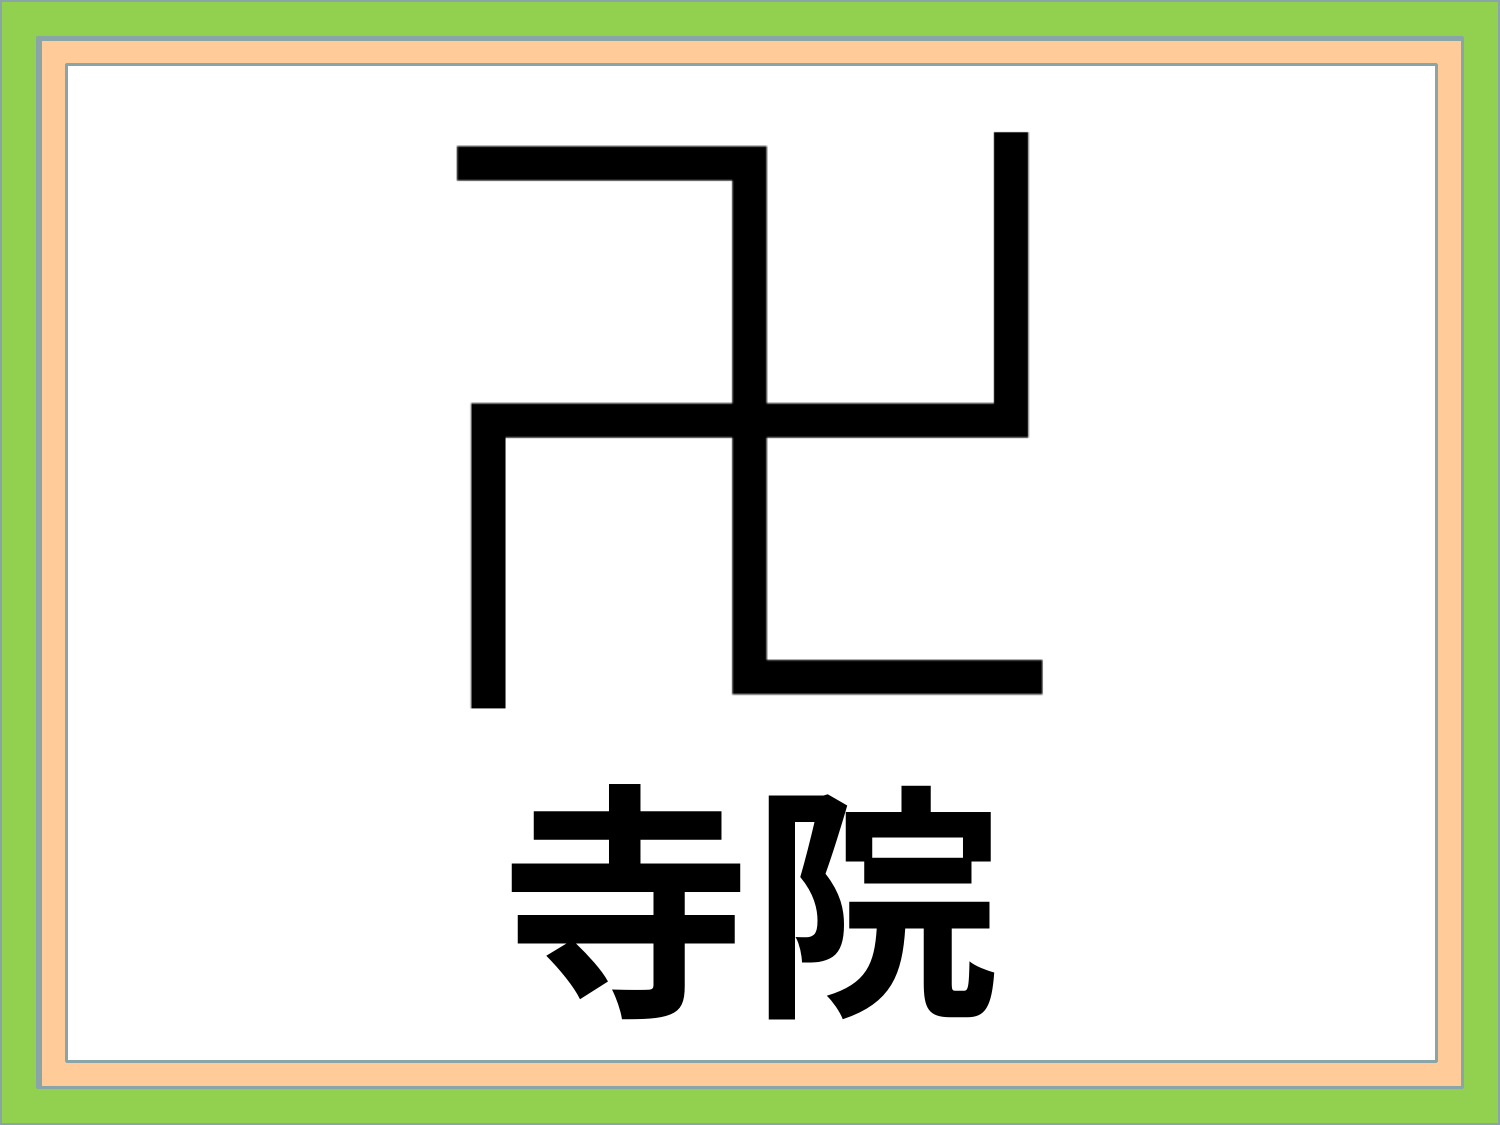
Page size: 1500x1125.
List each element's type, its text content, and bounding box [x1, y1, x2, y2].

text_box 寺院 [76, 739, 1427, 1057]
picture [454, 125, 1046, 717]
